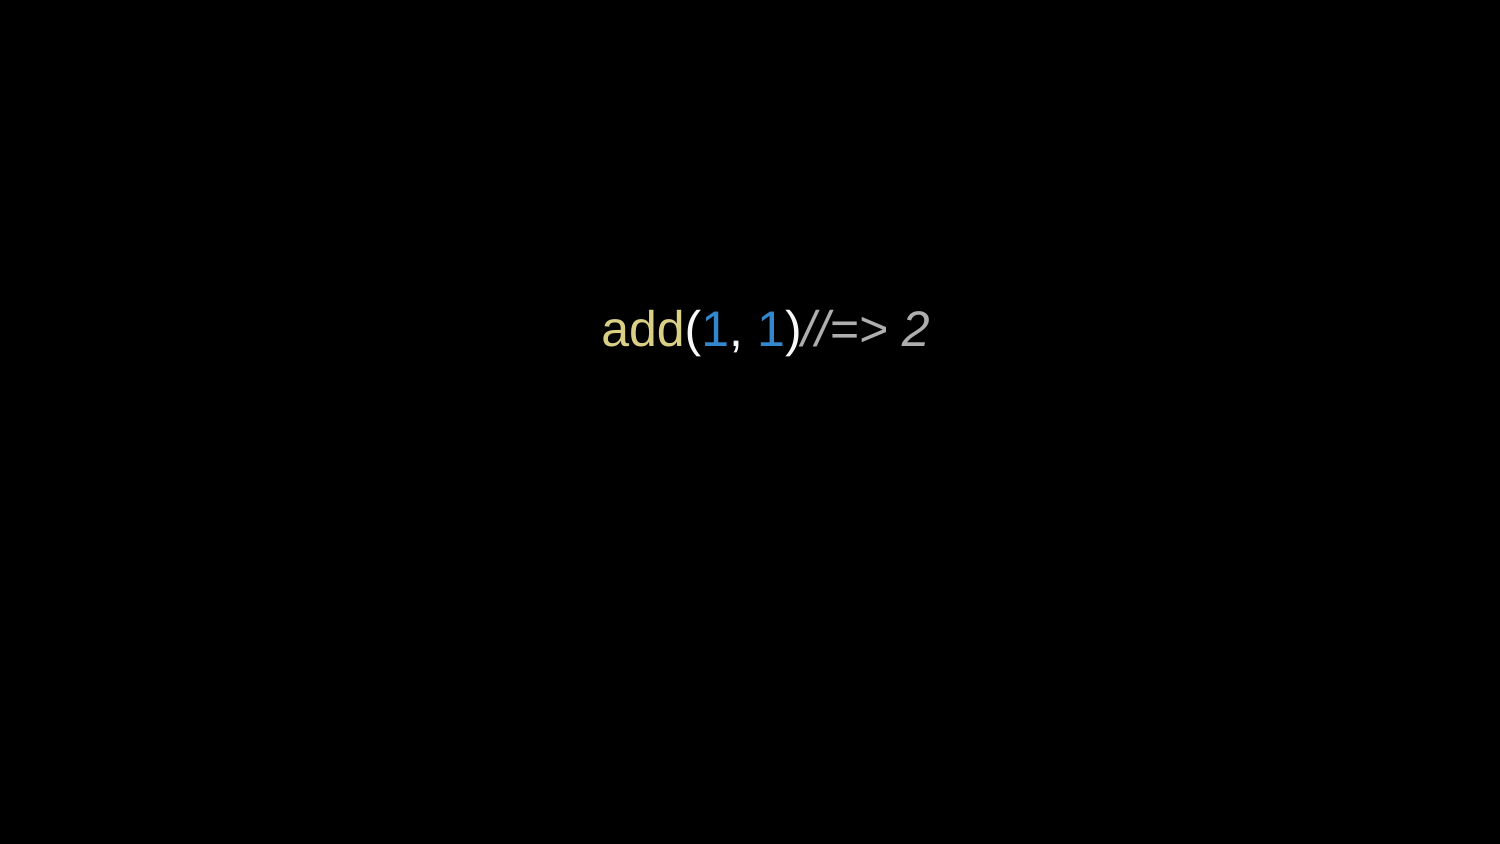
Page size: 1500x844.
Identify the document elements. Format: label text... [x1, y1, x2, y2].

list add(1, 1)//=> 2 [220, 191, 1280, 751]
